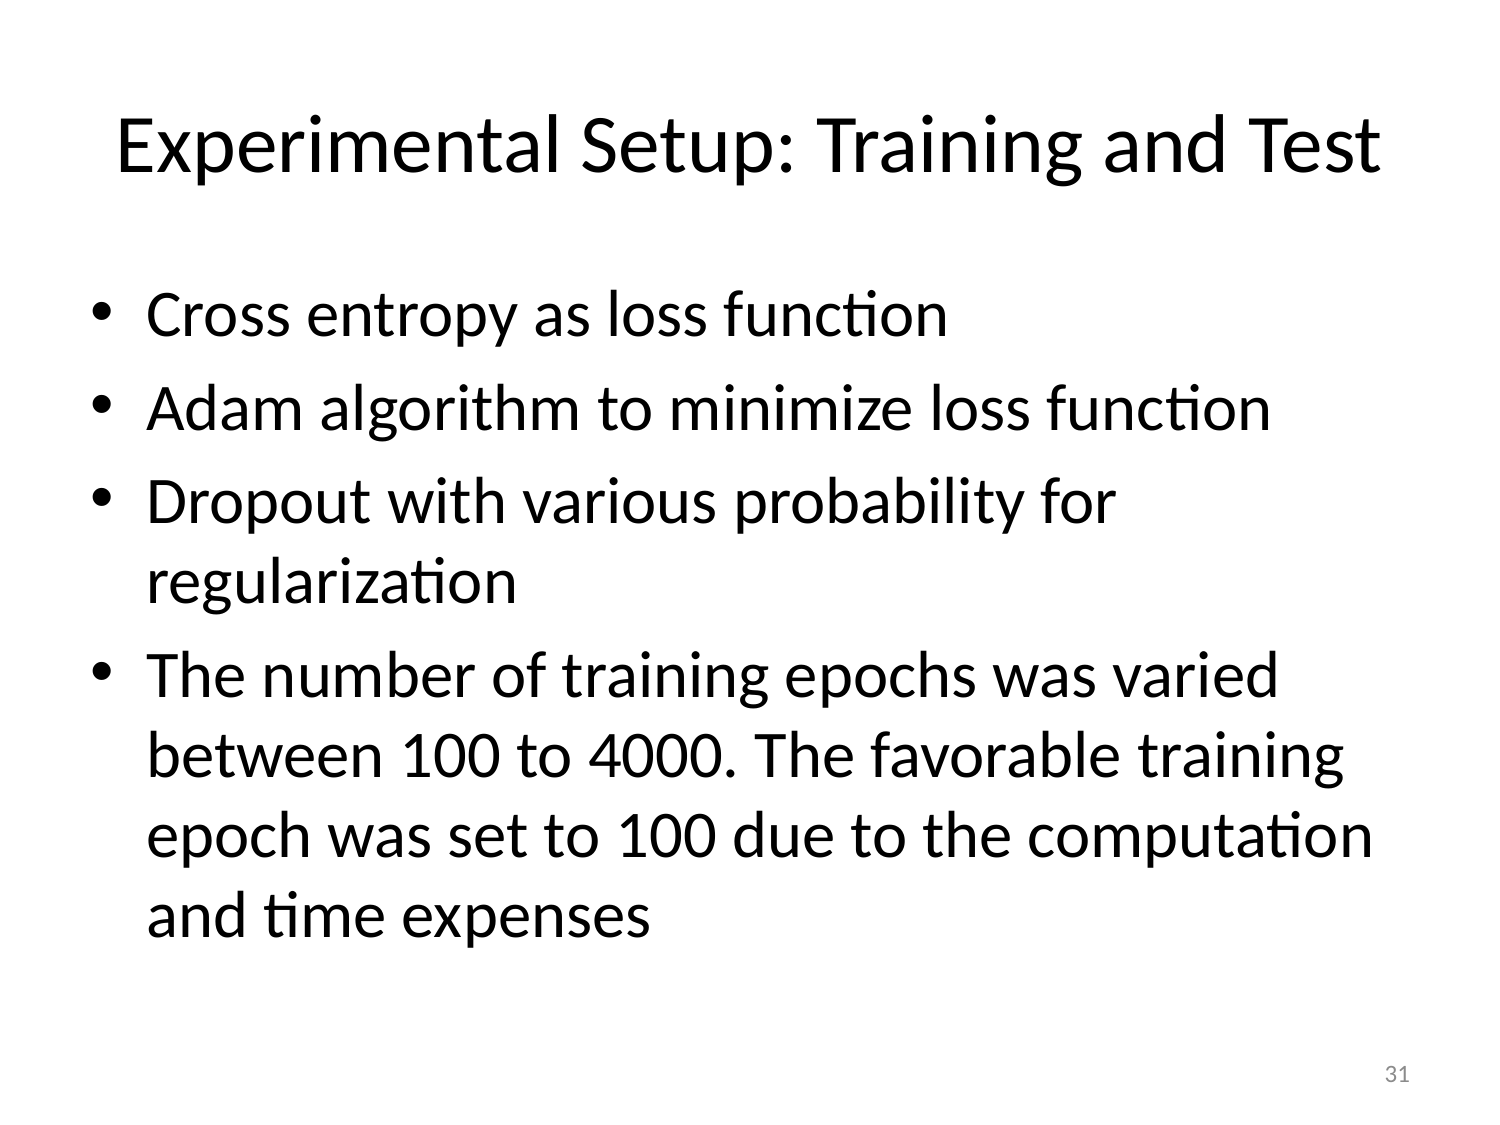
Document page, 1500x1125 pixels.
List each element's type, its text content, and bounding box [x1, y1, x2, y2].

title Experimental Setup: Training and Test [75, 45, 1425, 233]
slide_number 31 [1074, 1042, 1425, 1103]
list Cross entropy as loss function Adam algorithm to minimize loss function Dropout with various probability for regularization The number of training epochs was varied between 100 to 4000. The favorable training epoch was set to 100 due to the computation and time expenses [75, 262, 1425, 1005]
